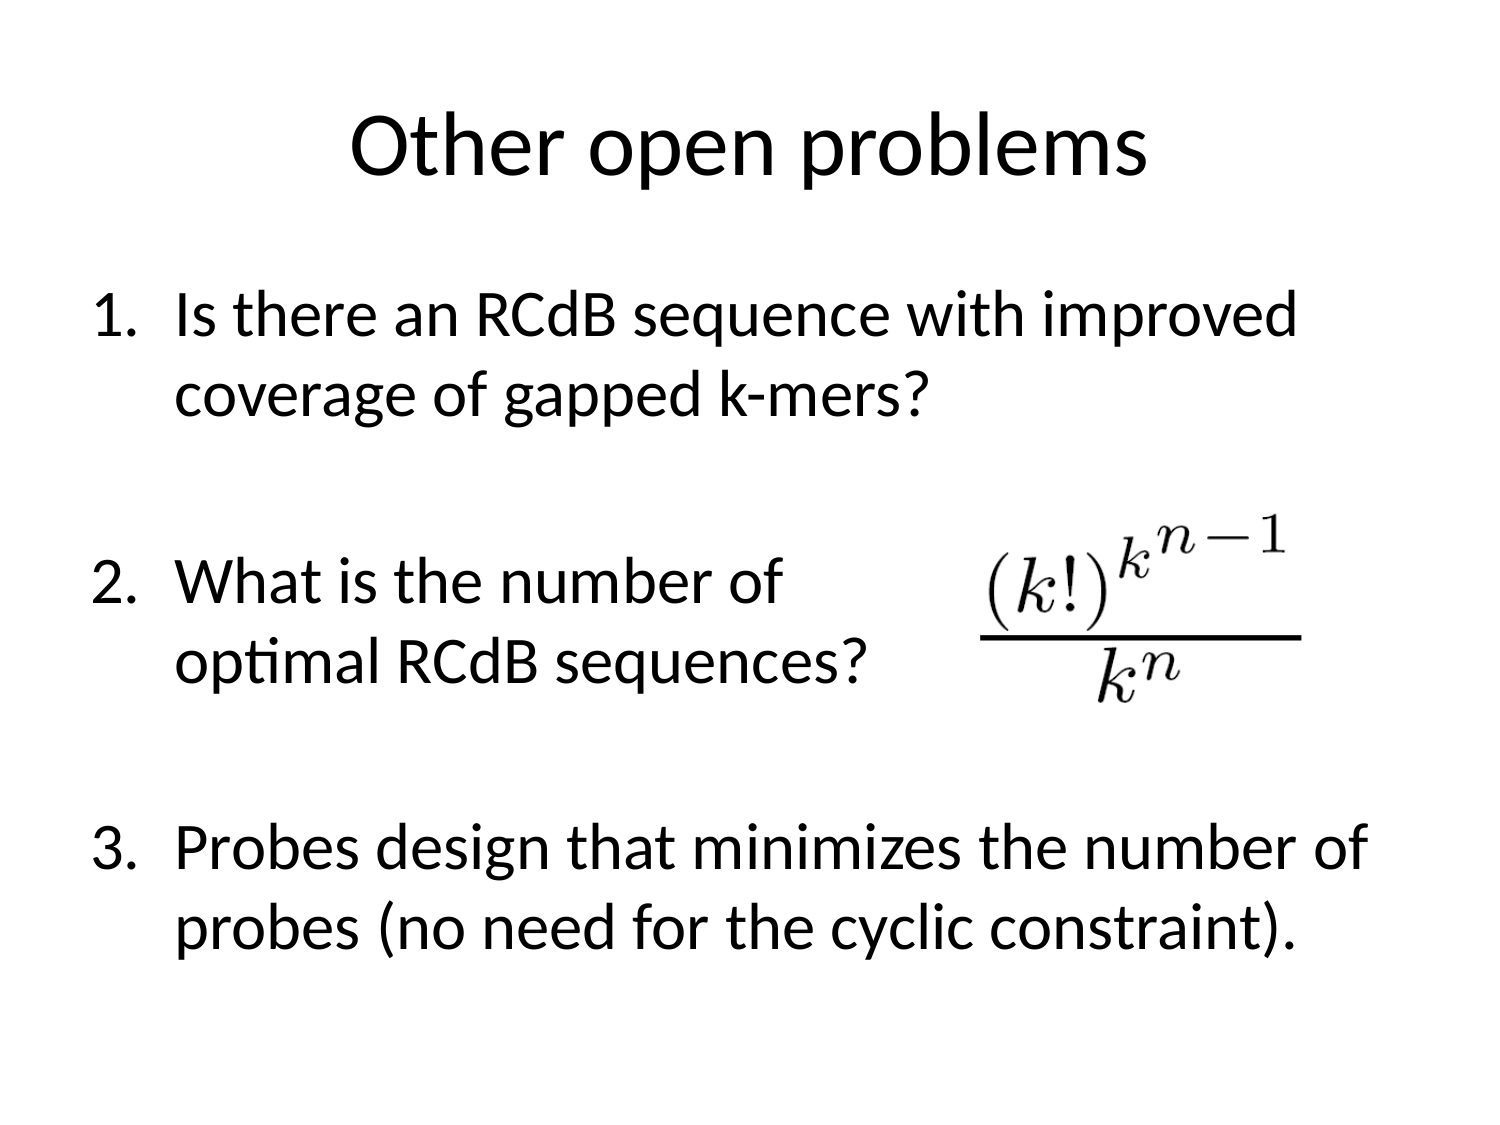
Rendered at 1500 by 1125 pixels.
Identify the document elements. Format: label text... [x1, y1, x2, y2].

picture [962, 487, 1311, 720]
title Other open problems [75, 45, 1425, 233]
list Is there an RCdB sequence with improved coverage of gapped k-mers? What is the number of optimal RCdB sequences? Probes design that minimizes the number of probes (no need for the cyclic constraint). [75, 262, 1425, 1005]
